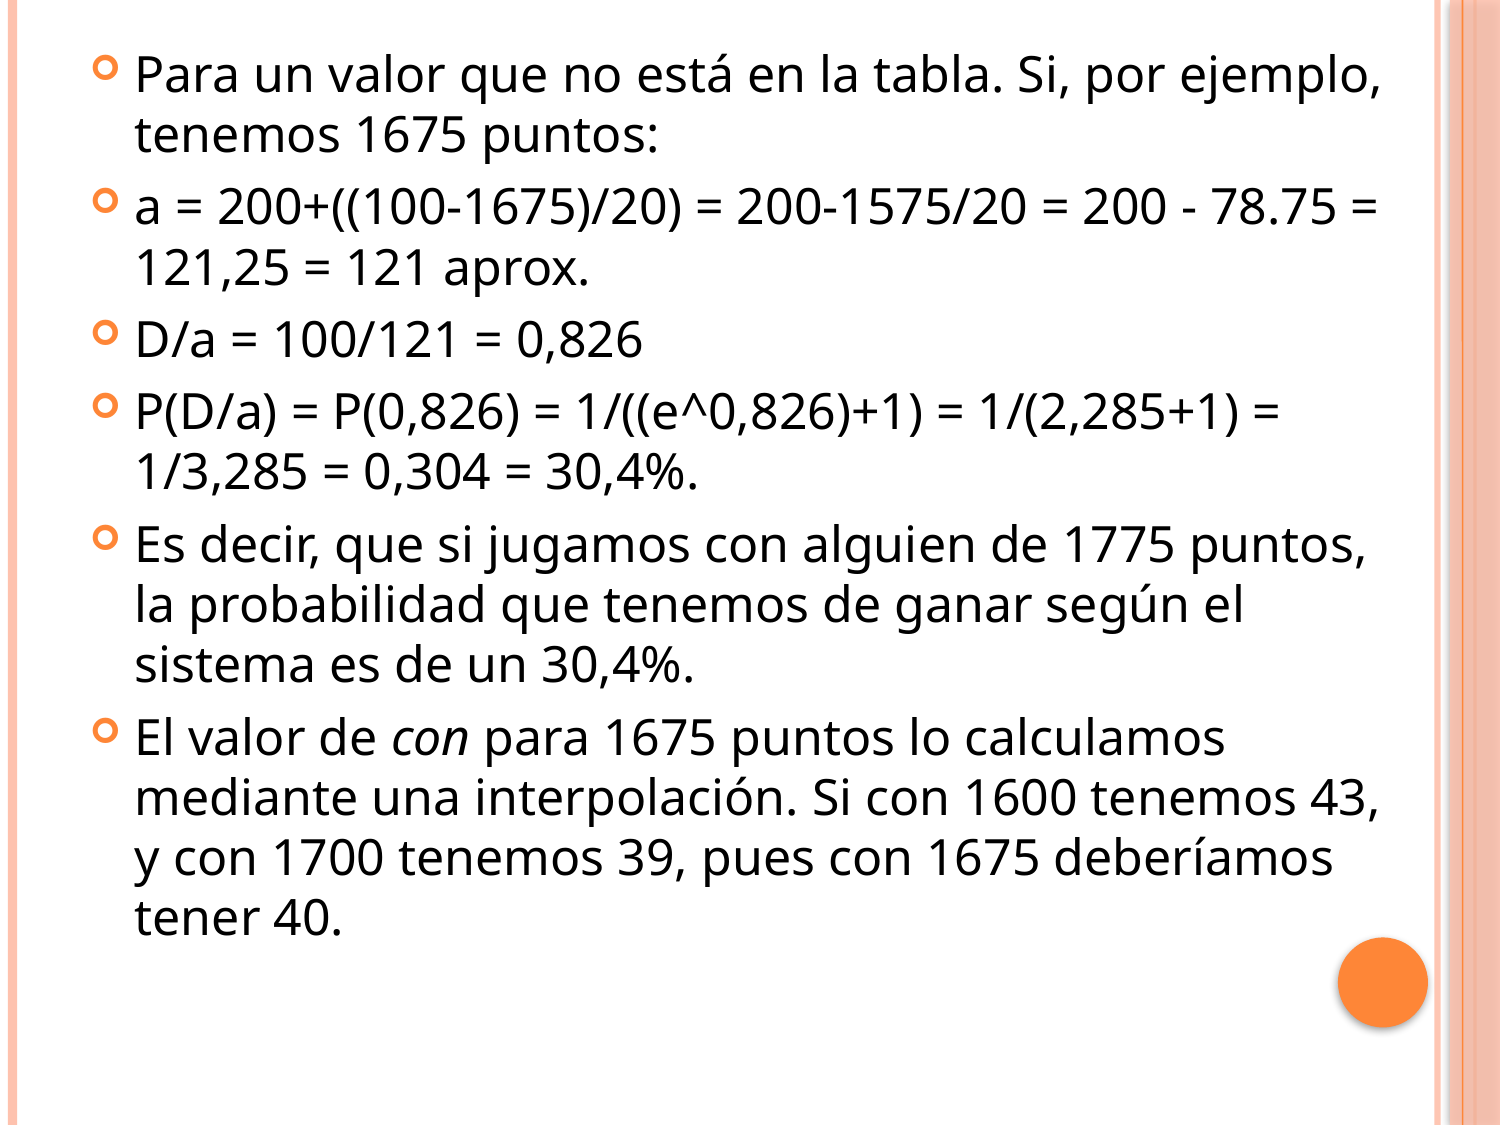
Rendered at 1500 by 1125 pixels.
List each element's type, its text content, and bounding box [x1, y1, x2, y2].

list Para un valor que no está en la tabla. Si, por ejemplo, tenemos 1675 puntos: a = 200+((100-1675)/20) = 200-1575/20 = 200 - 78.75 = 121,25 = 121 aprox. D/a = 100/121 = 0,826 P(D/a) = P(0,826) = 1/((e^0,826)+1) = 1/(2,285+1) = 1/3,285 = 0,304 = 30,4%. Es decir, que si jugamos con alguien de 1775 puntos, la probabilidad que tenemos de ganar según el sistema es de un 30,4%. El valor de con para 1675 puntos lo calculamos mediante una interpolación. Si con 1600 tenemos 43, y con 1700 tenemos 39, pues con 1675 deberíamos tener 40. [75, 35, 1425, 1090]
